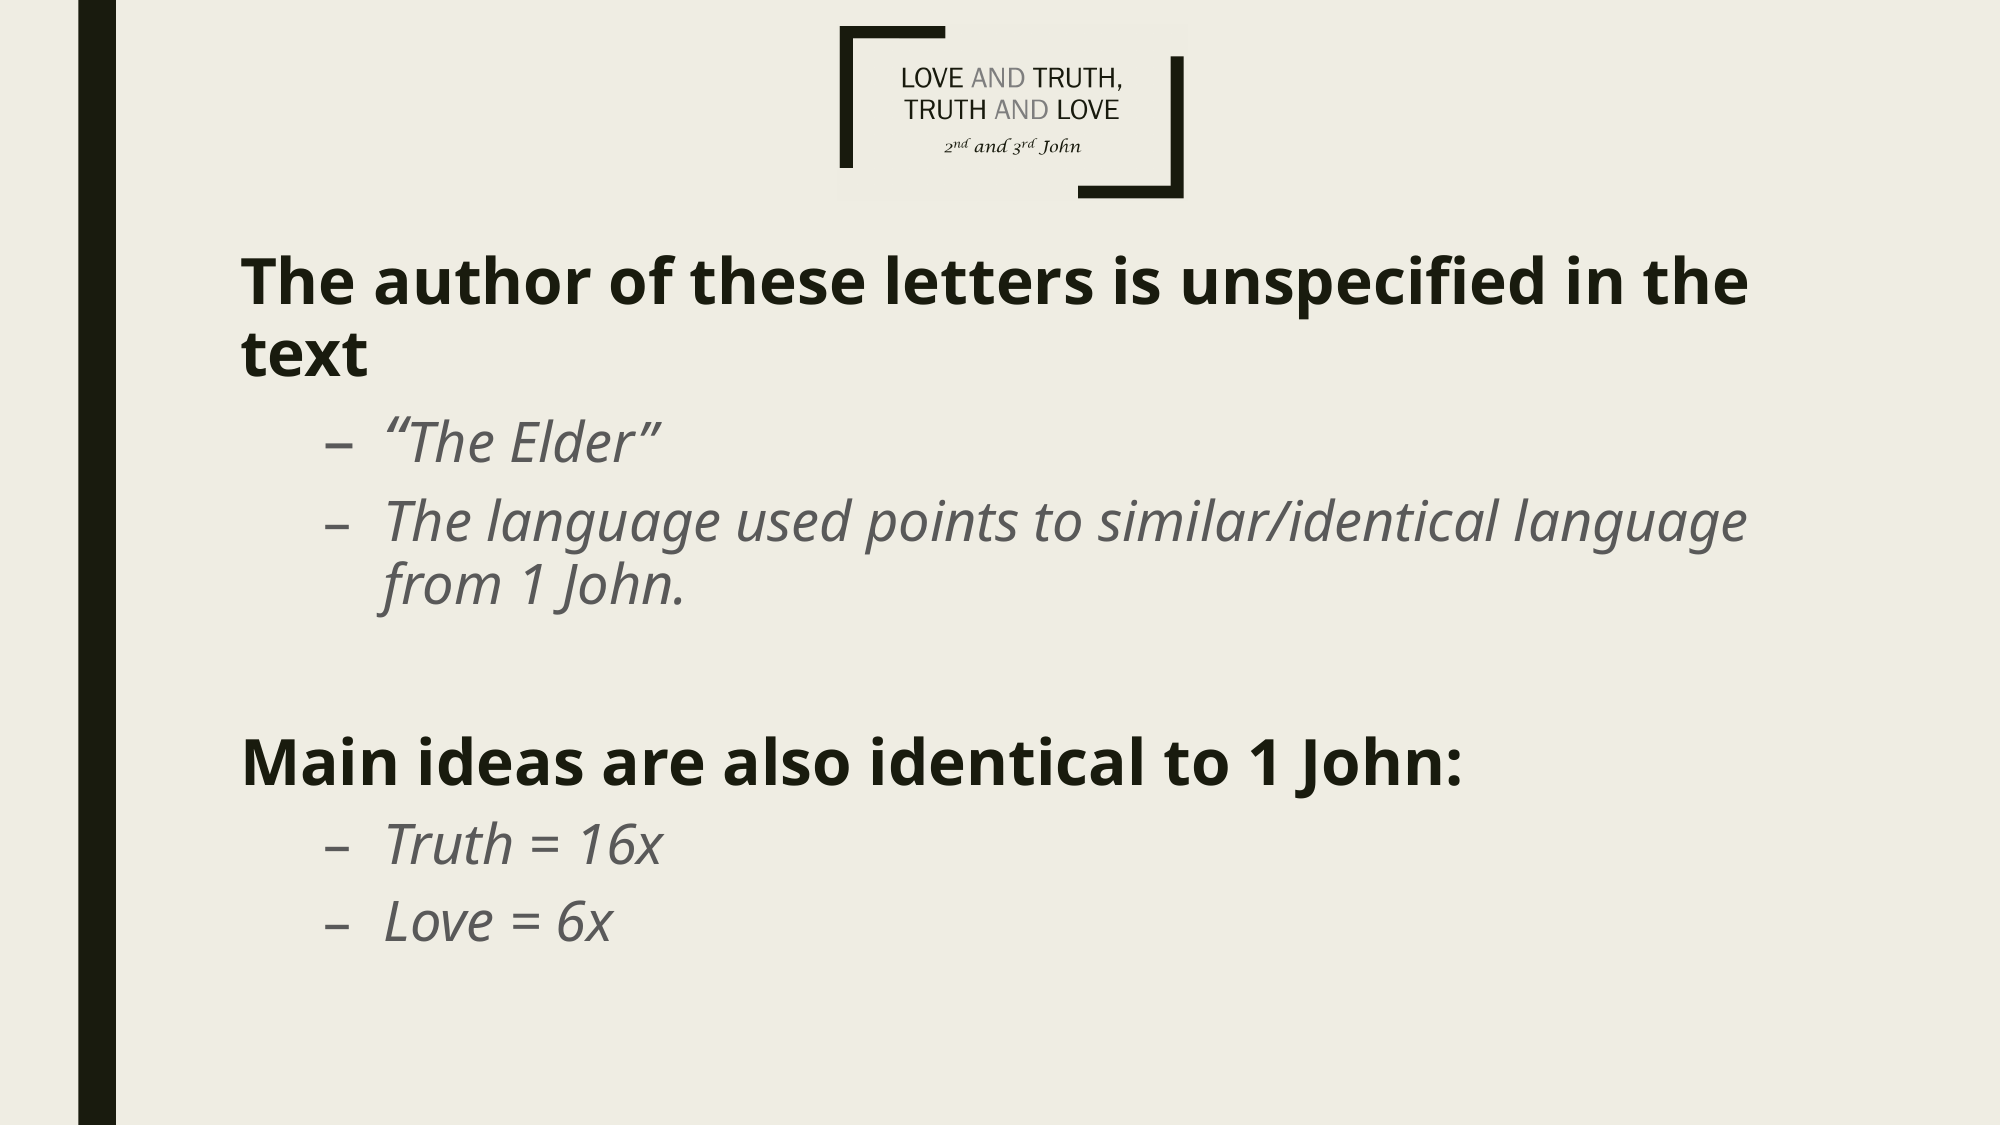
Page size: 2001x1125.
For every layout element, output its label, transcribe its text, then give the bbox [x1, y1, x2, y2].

list The author of these letters is unspecified in the text “The Elder” The language used points to similar/identical language from 1 John. Main ideas are also identical to 1 John: Truth = 16x Love = 6x [225, 239, 1800, 963]
picture [837, 24, 1188, 201]
